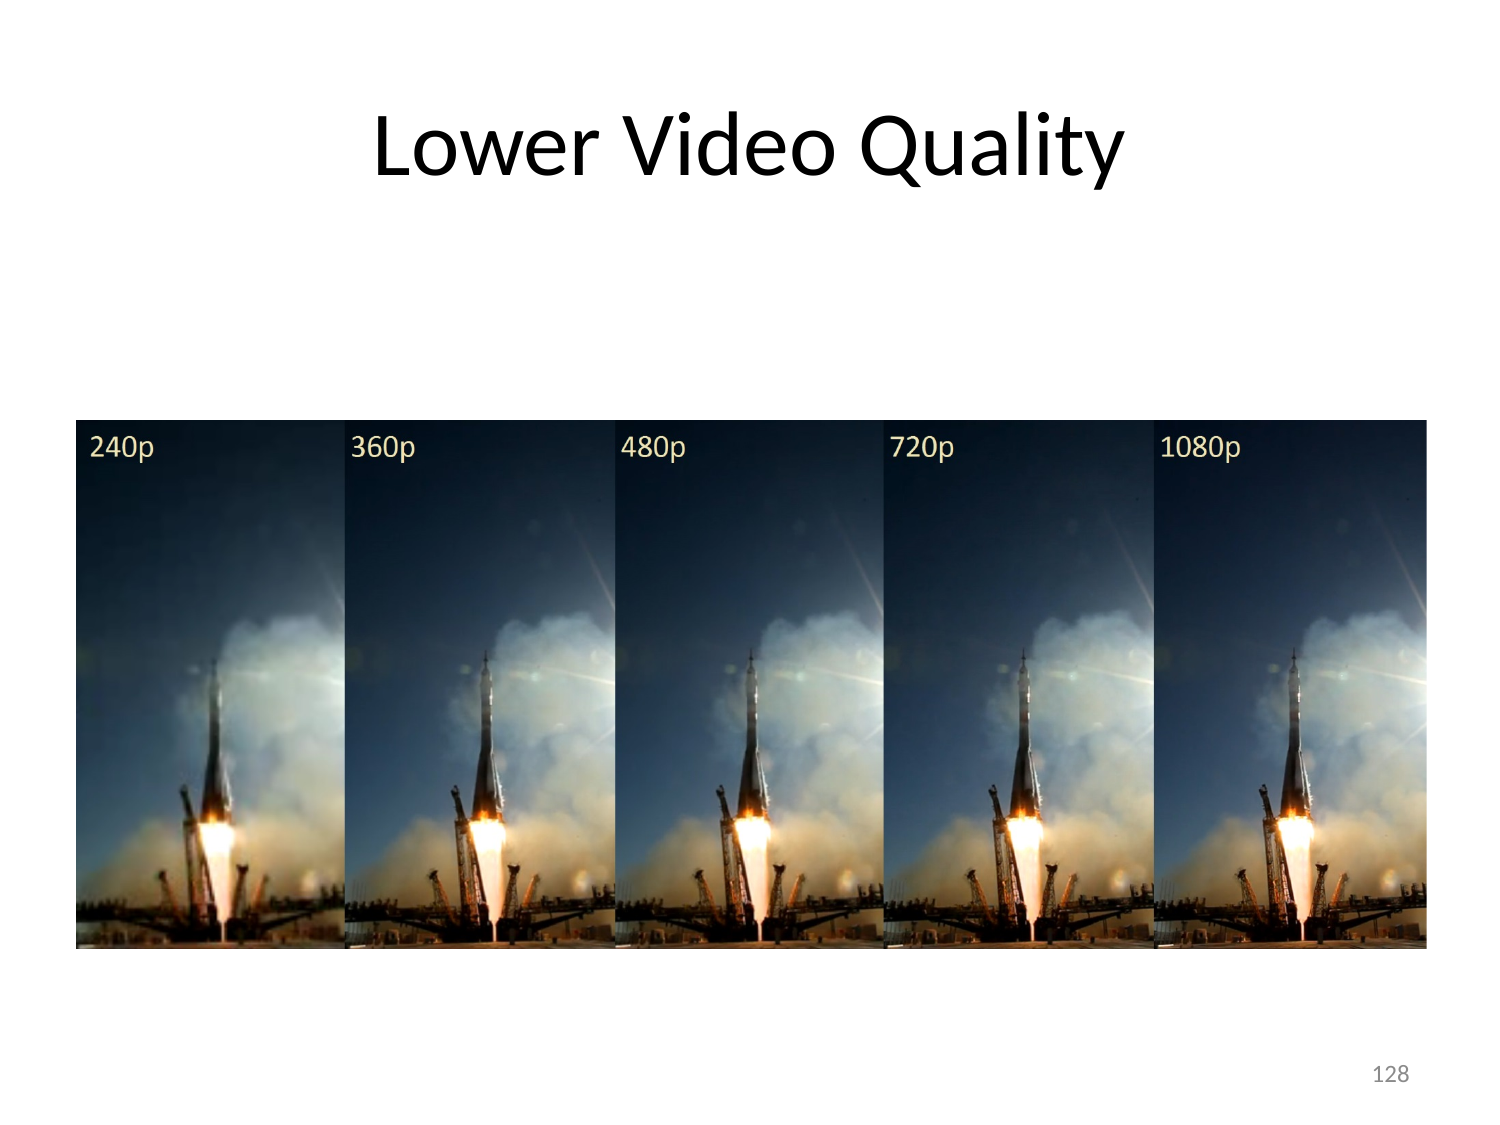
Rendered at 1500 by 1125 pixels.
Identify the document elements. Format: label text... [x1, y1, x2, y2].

picture [76, 420, 1427, 949]
slide_number 128 [1074, 1042, 1425, 1103]
title Lower Video Quality [75, 45, 1425, 233]
